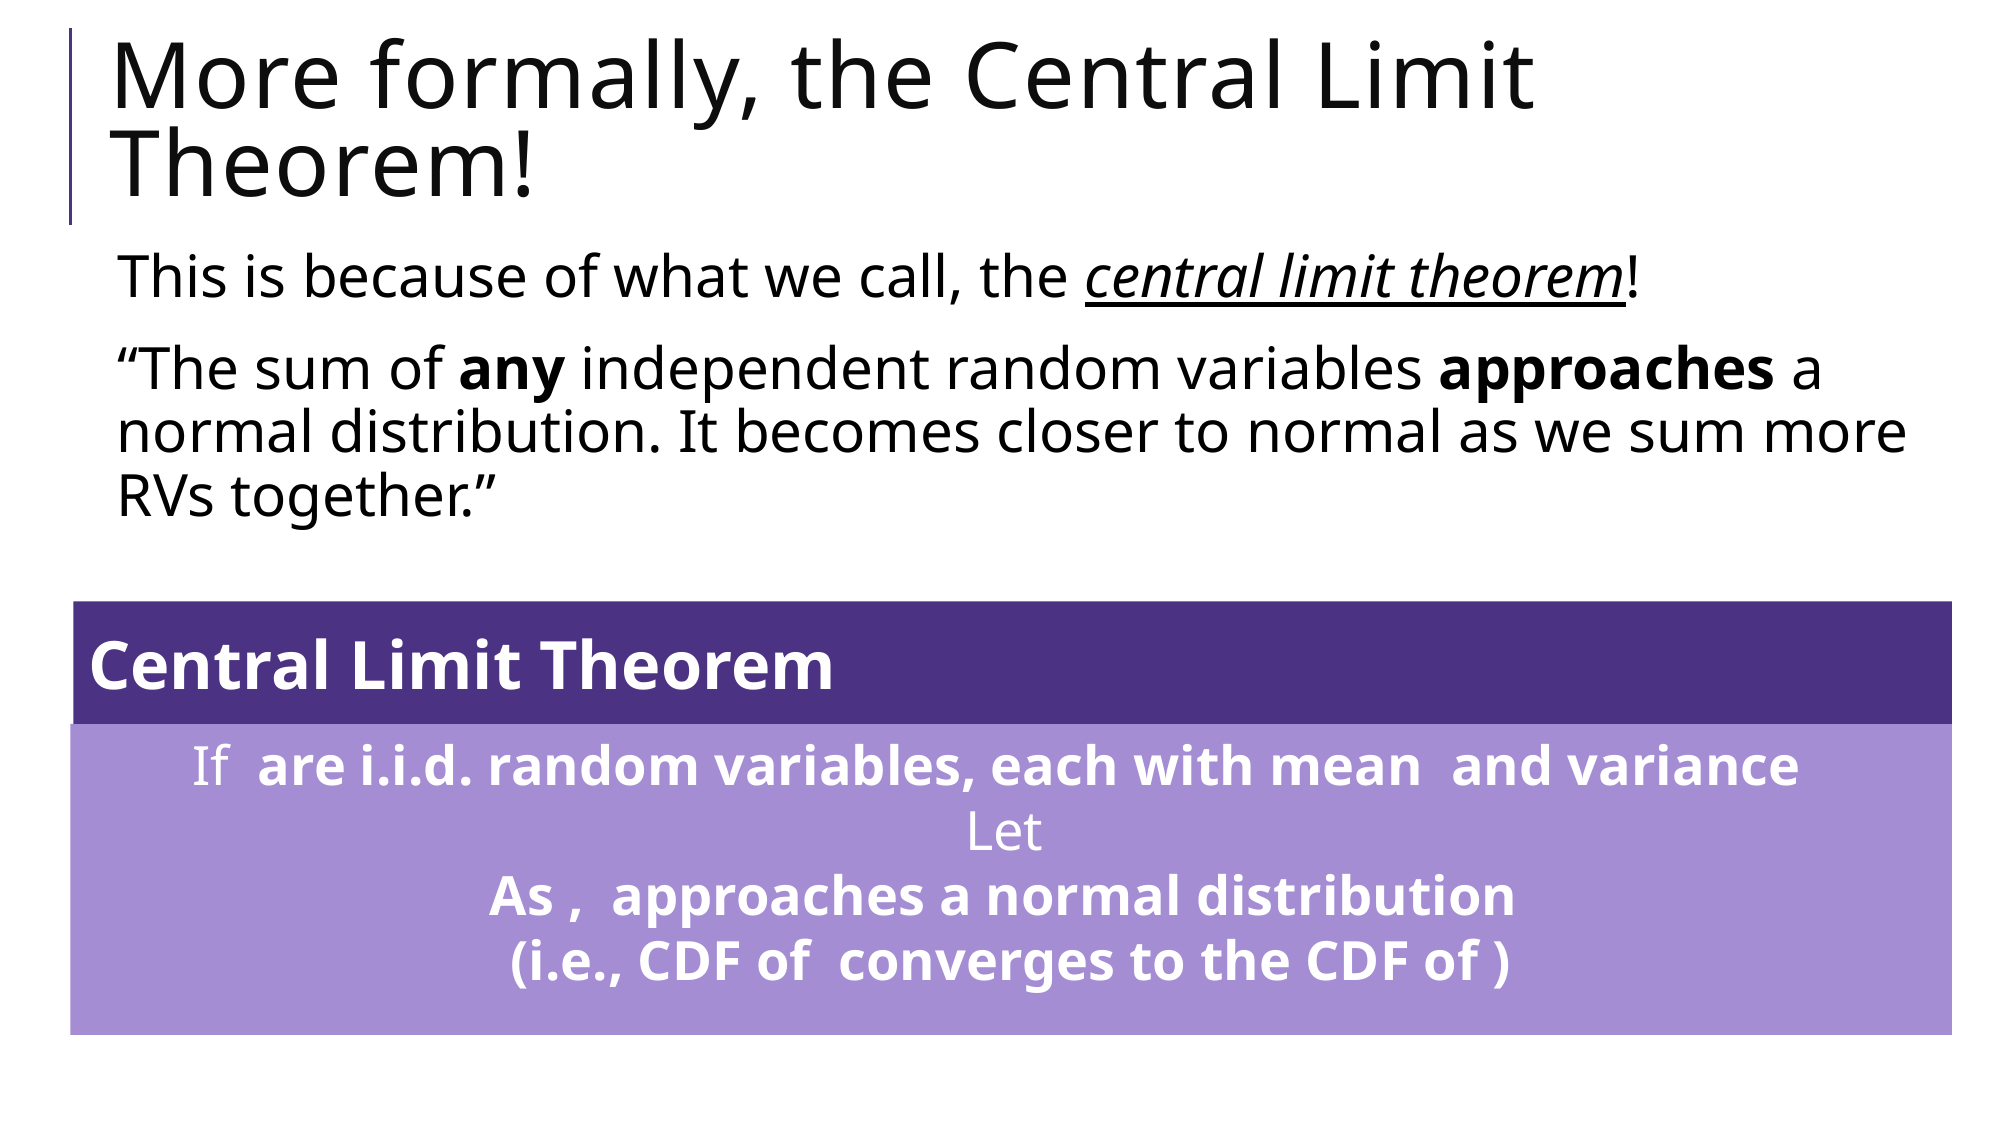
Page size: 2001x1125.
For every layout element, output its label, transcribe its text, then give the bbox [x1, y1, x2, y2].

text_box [70, 600, 1953, 1036]
list This is because of what we call, the central limit theorem! “The sum of any independent random variables approaches a normal distribution. It becomes closer to normal as we sum more RVs together.” [94, 240, 1930, 598]
title More formally, the Central Limit Theorem! [94, 43, 1930, 210]
